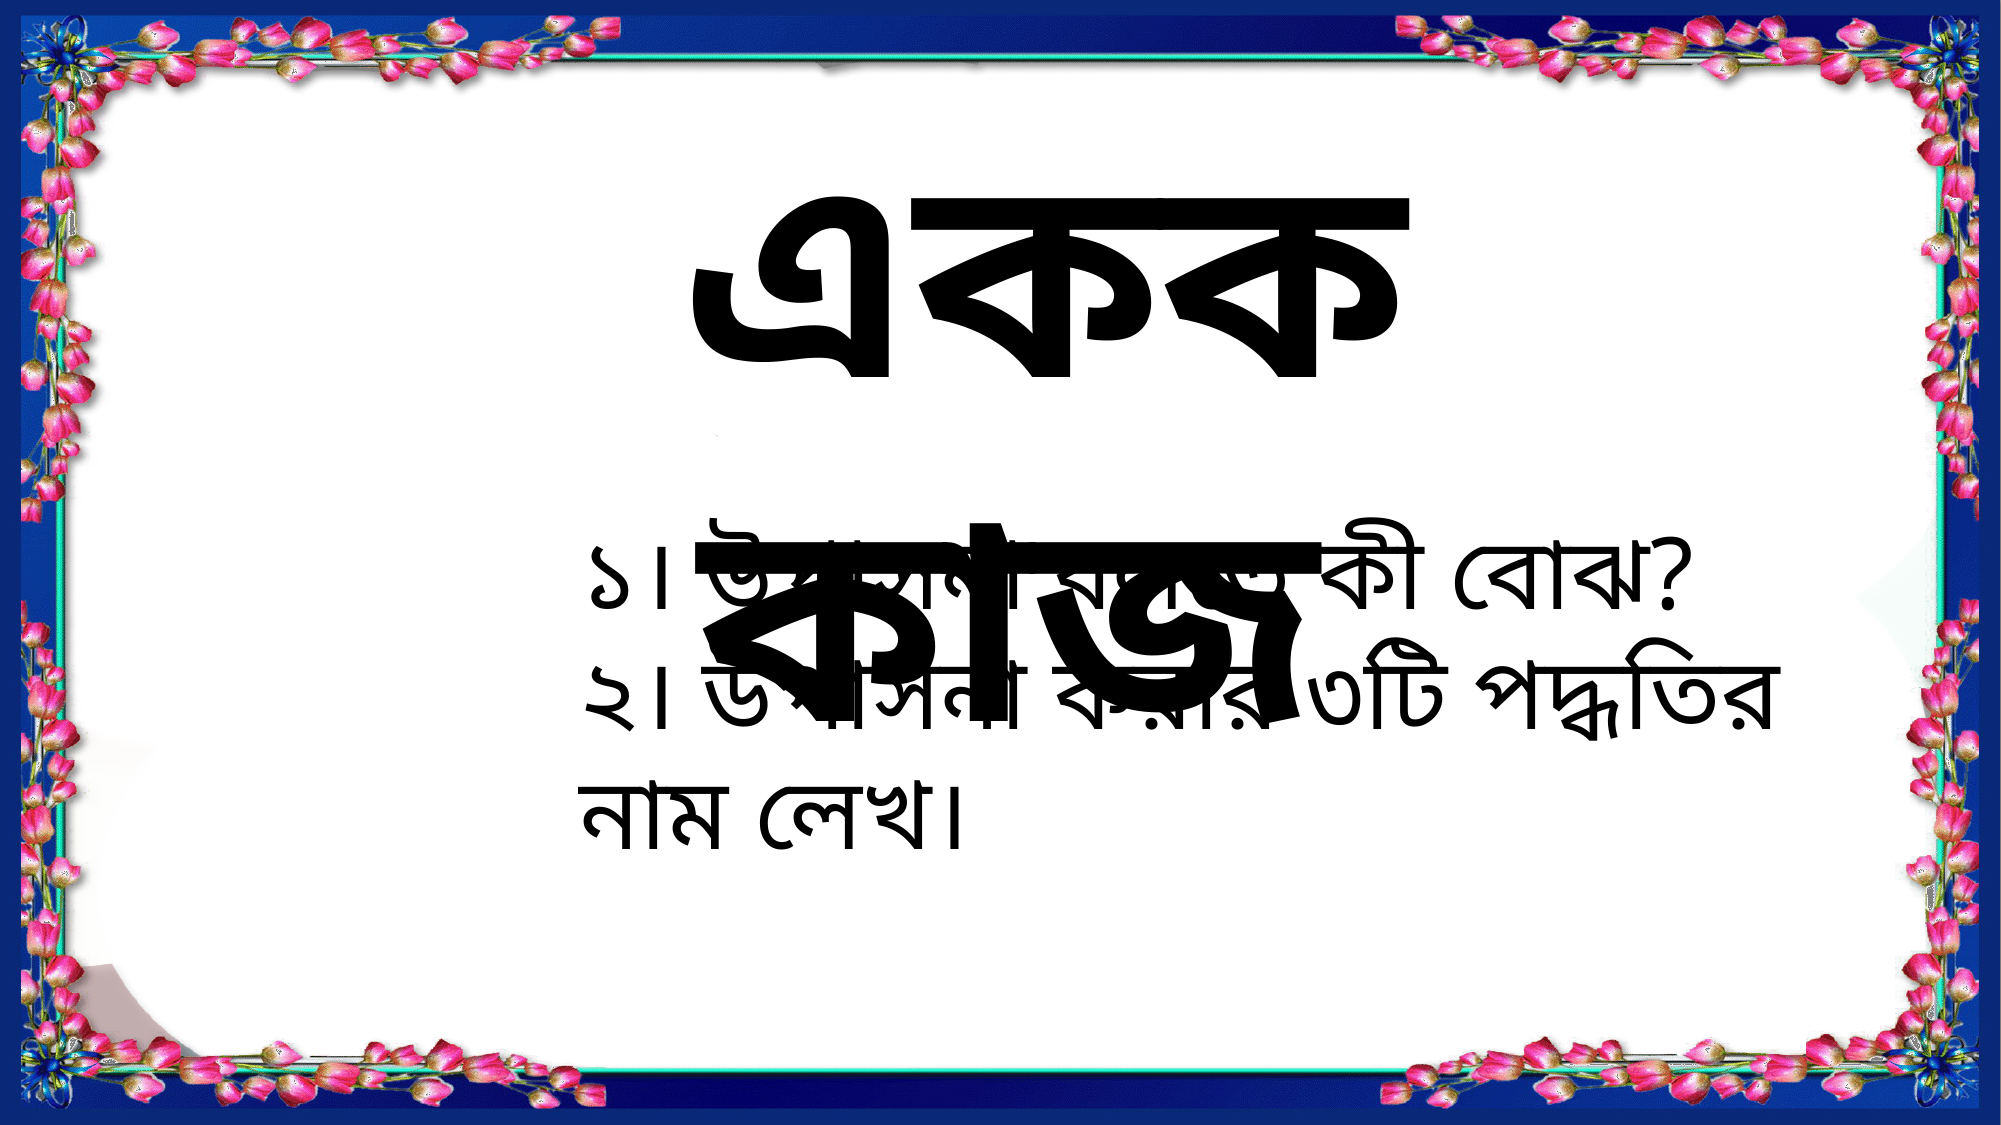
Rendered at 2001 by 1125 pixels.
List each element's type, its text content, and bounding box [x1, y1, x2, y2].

picture [0, 0, 2000, 1125]
text_box ১। উপাসনা বলতে কী বোঝ? ২। উপাসনা করার ৩টি পদ্ধতির নাম লেখ। [564, 502, 1865, 877]
text_box একক কাজ [484, 82, 1608, 787]
